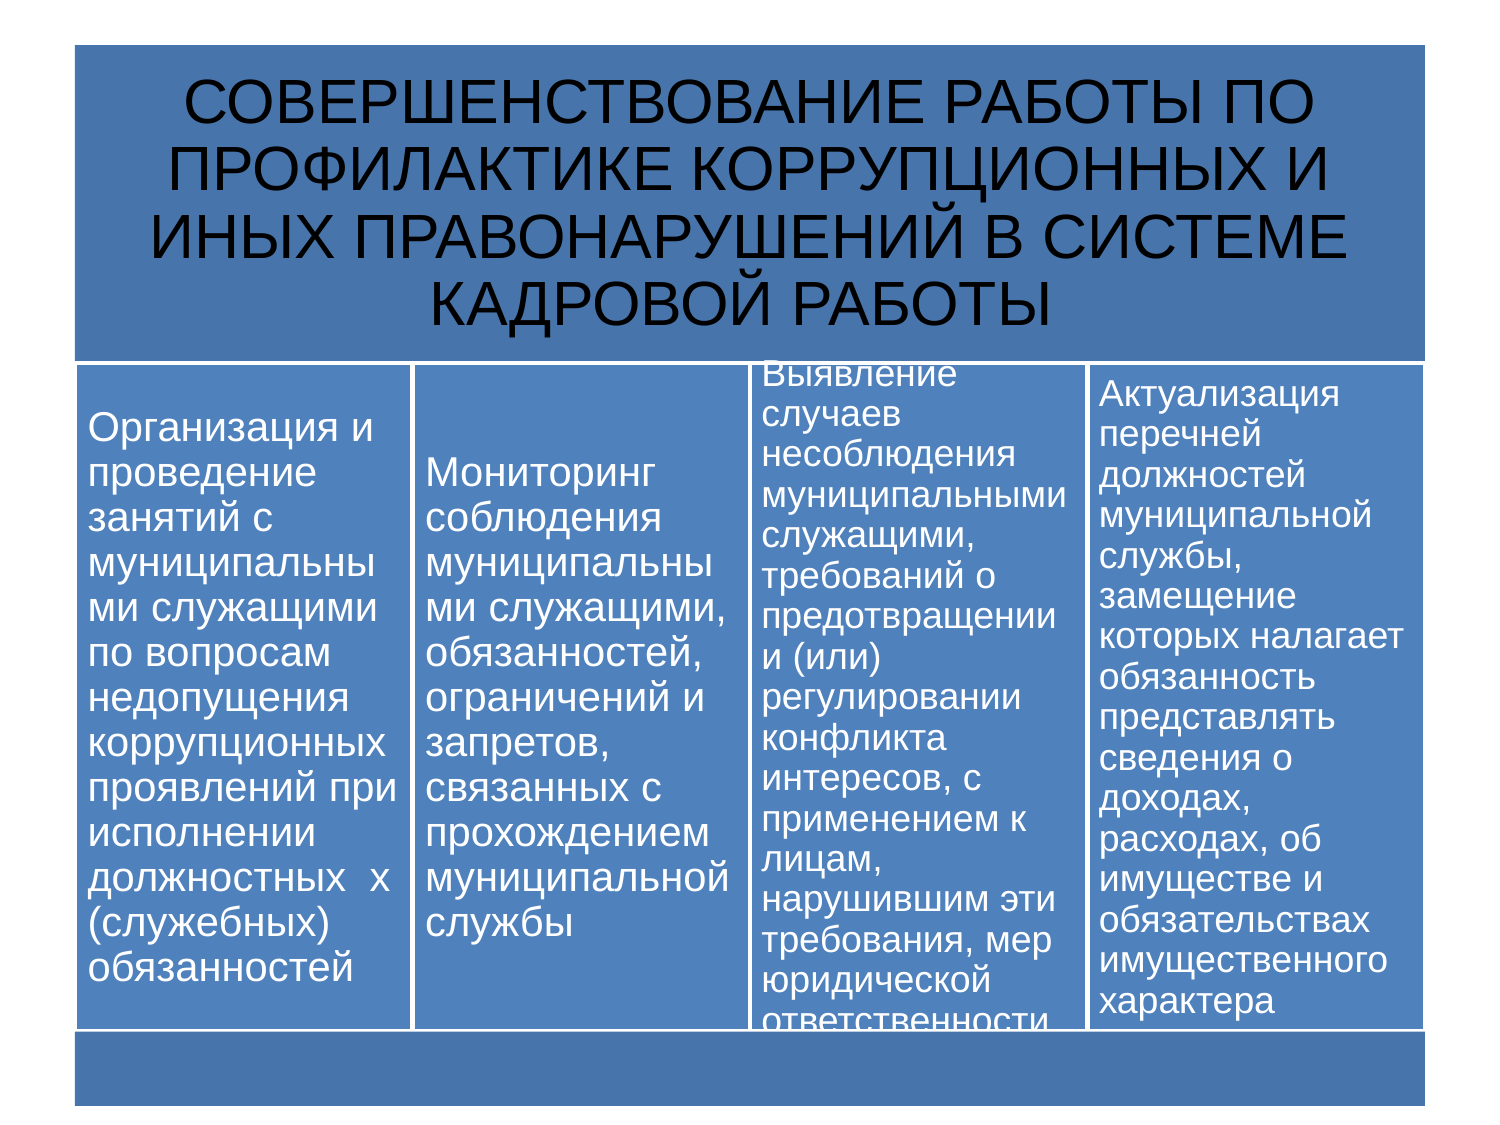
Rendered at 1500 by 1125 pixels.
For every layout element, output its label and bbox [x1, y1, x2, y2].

text_box [74, 44, 1426, 1106]
